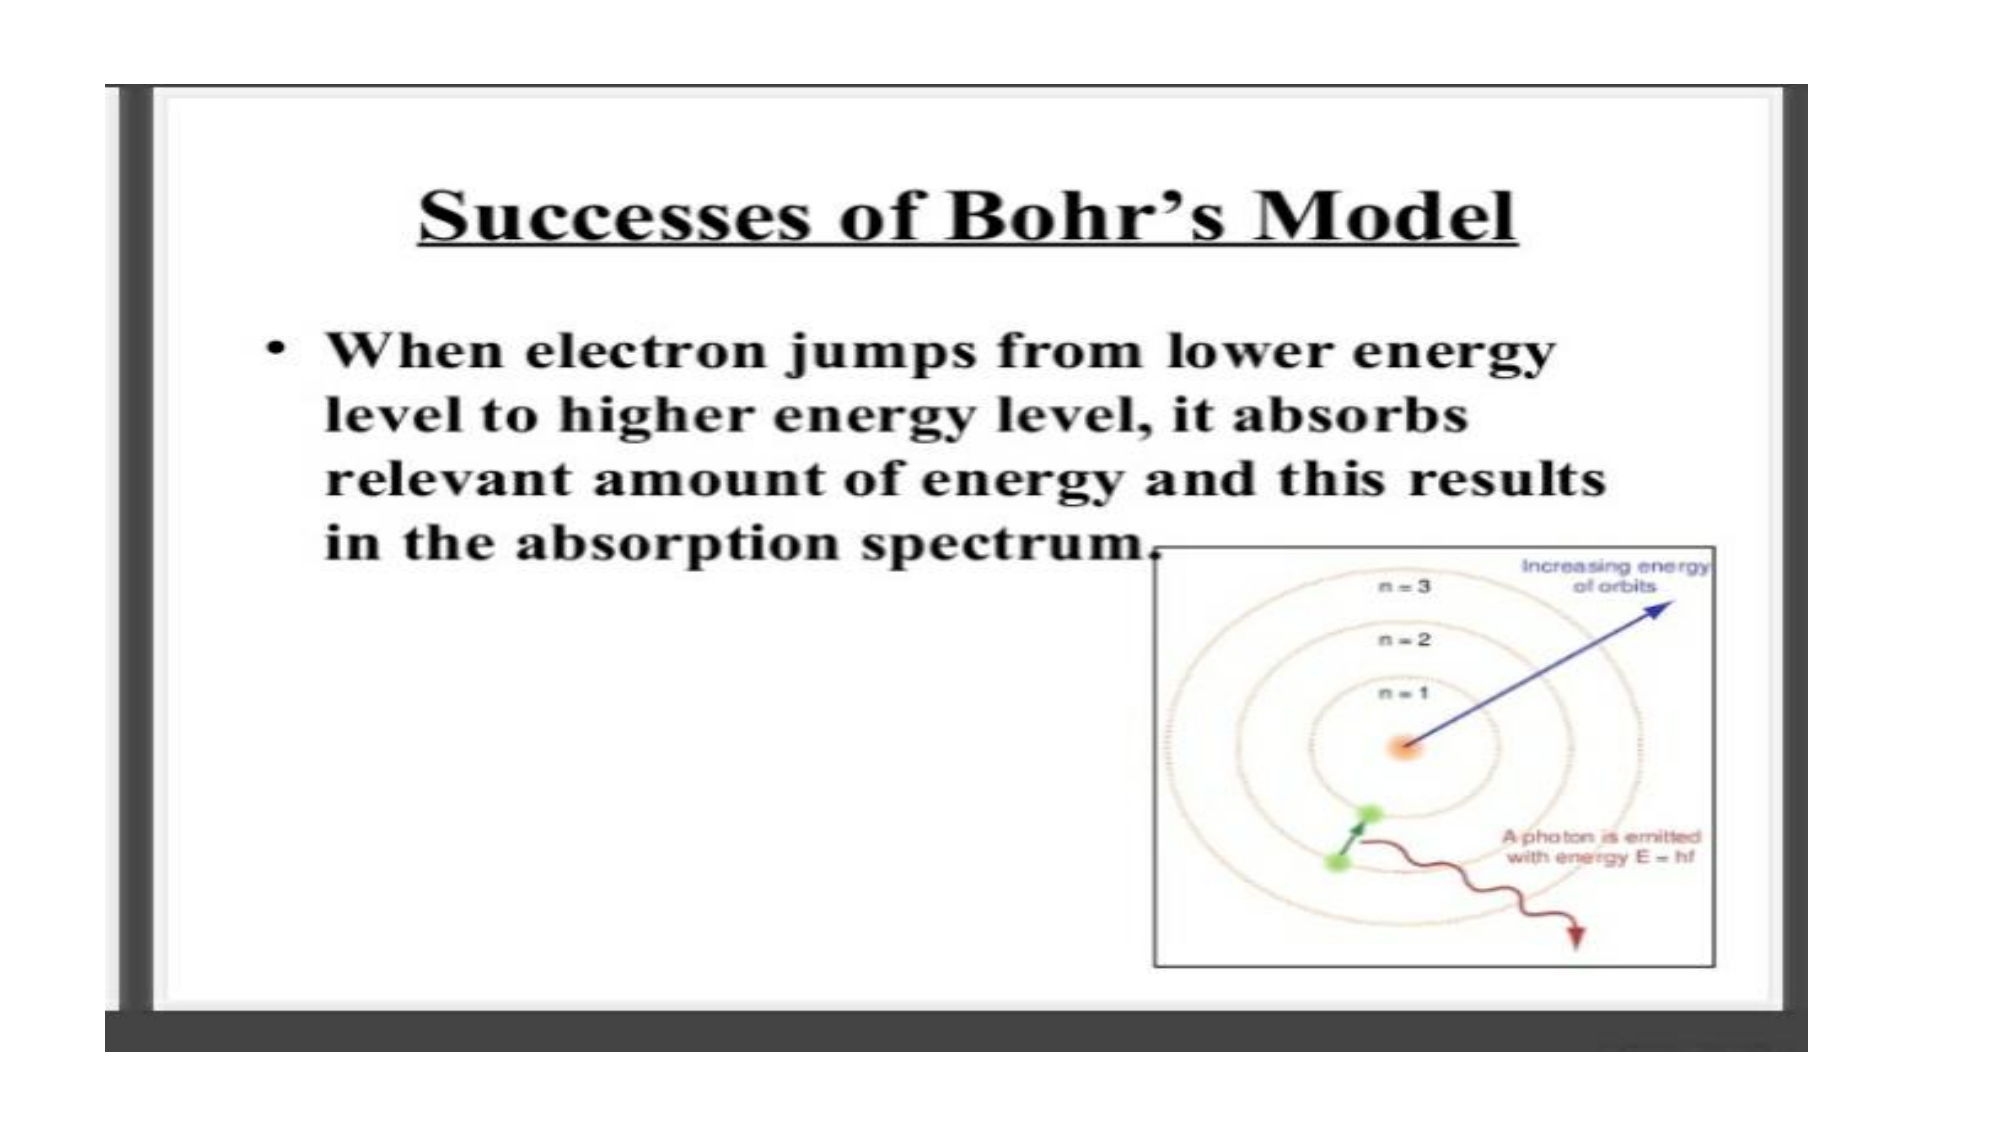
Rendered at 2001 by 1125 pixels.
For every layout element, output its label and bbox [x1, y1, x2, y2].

list [105, 84, 1808, 1052]
